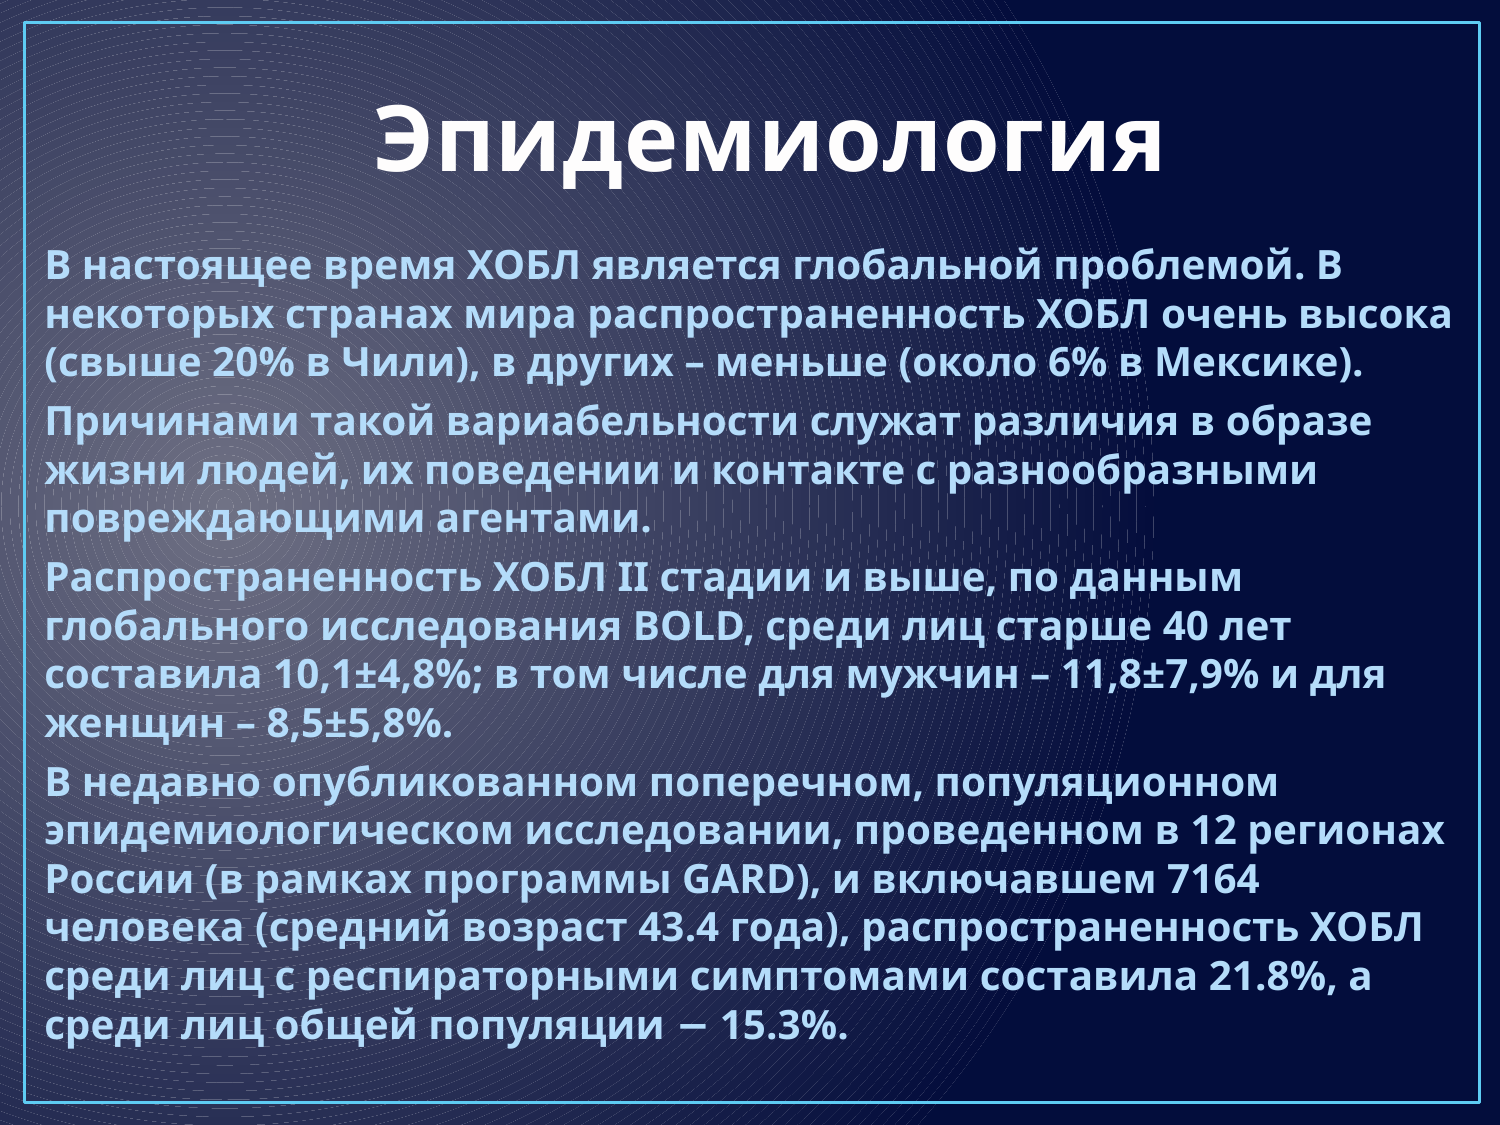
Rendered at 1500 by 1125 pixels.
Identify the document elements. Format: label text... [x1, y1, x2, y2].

list В настоящее время ХОБЛ является глобальной проблемой. В некоторых странах мира распространенность ХОБЛ очень высока (свыше 20% в Чили), в других – меньше (около 6% в Мексике). Причинами такой вариабельности служат различия в образе жизни людей, их поведении и контакте с разнообразными повреждающими агентами. Распространенность ХОБЛ II стадии и выше, по данным глобального исследования BOLD, среди лиц старше 40 лет составила 10,1±4,8%; в том числе для мужчин – 11,8±7,9% и для женщин – 8,5±5,8%. В недавно опубликованном поперечном, популяционном эпидемиологическом исследовании, проведенном в 12 регионах России (в рамках программы GARD), и включавшем 7164 человека (средний возраст 43.4 года), распространенность ХОБЛ среди лиц с респираторными симптомами составила 21.8%, а среди лиц общей популяции − 15.3%. [29, 231, 1483, 1071]
title Эпидемиология [116, 0, 1425, 198]
